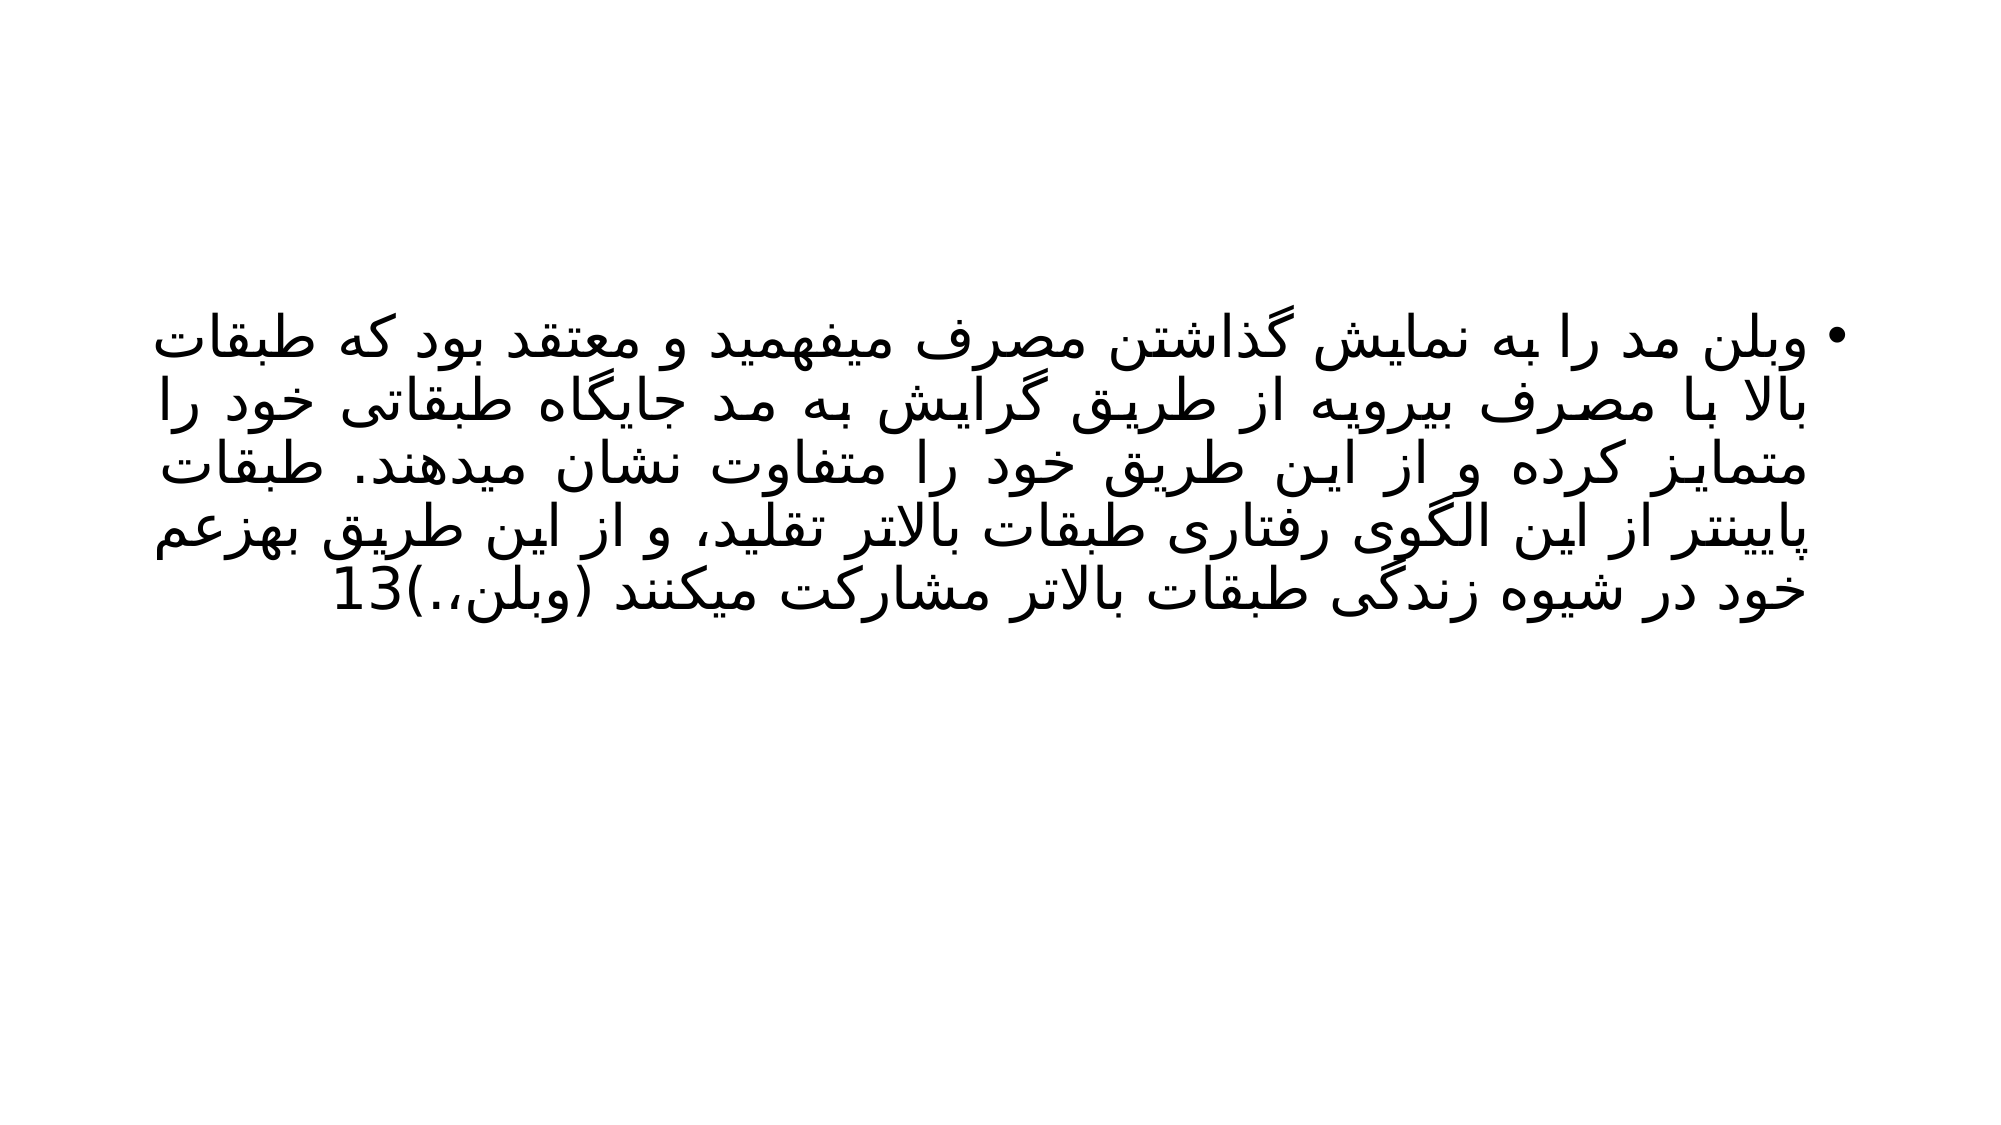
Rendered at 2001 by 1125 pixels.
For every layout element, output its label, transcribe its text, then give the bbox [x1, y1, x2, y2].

list وبلن مد را به نمایش گذاشتن مصرف میفهمید و معتقد بود که طبقات بالا با مصرف بیرویه از طریق گرایش به مد جایگاه طبقاتی خود را متمایز کرده و از این طریق خود را متفاوت نشان میدهند. طبقات پایینتر از این الگوی رفتاری طبقات بالاتر تقلید، و از این طریق بهزعم خود در شیوه زندگی طبقات بالاتر مشارکت میکنند (وبلن،.)13 [137, 299, 1863, 1014]
